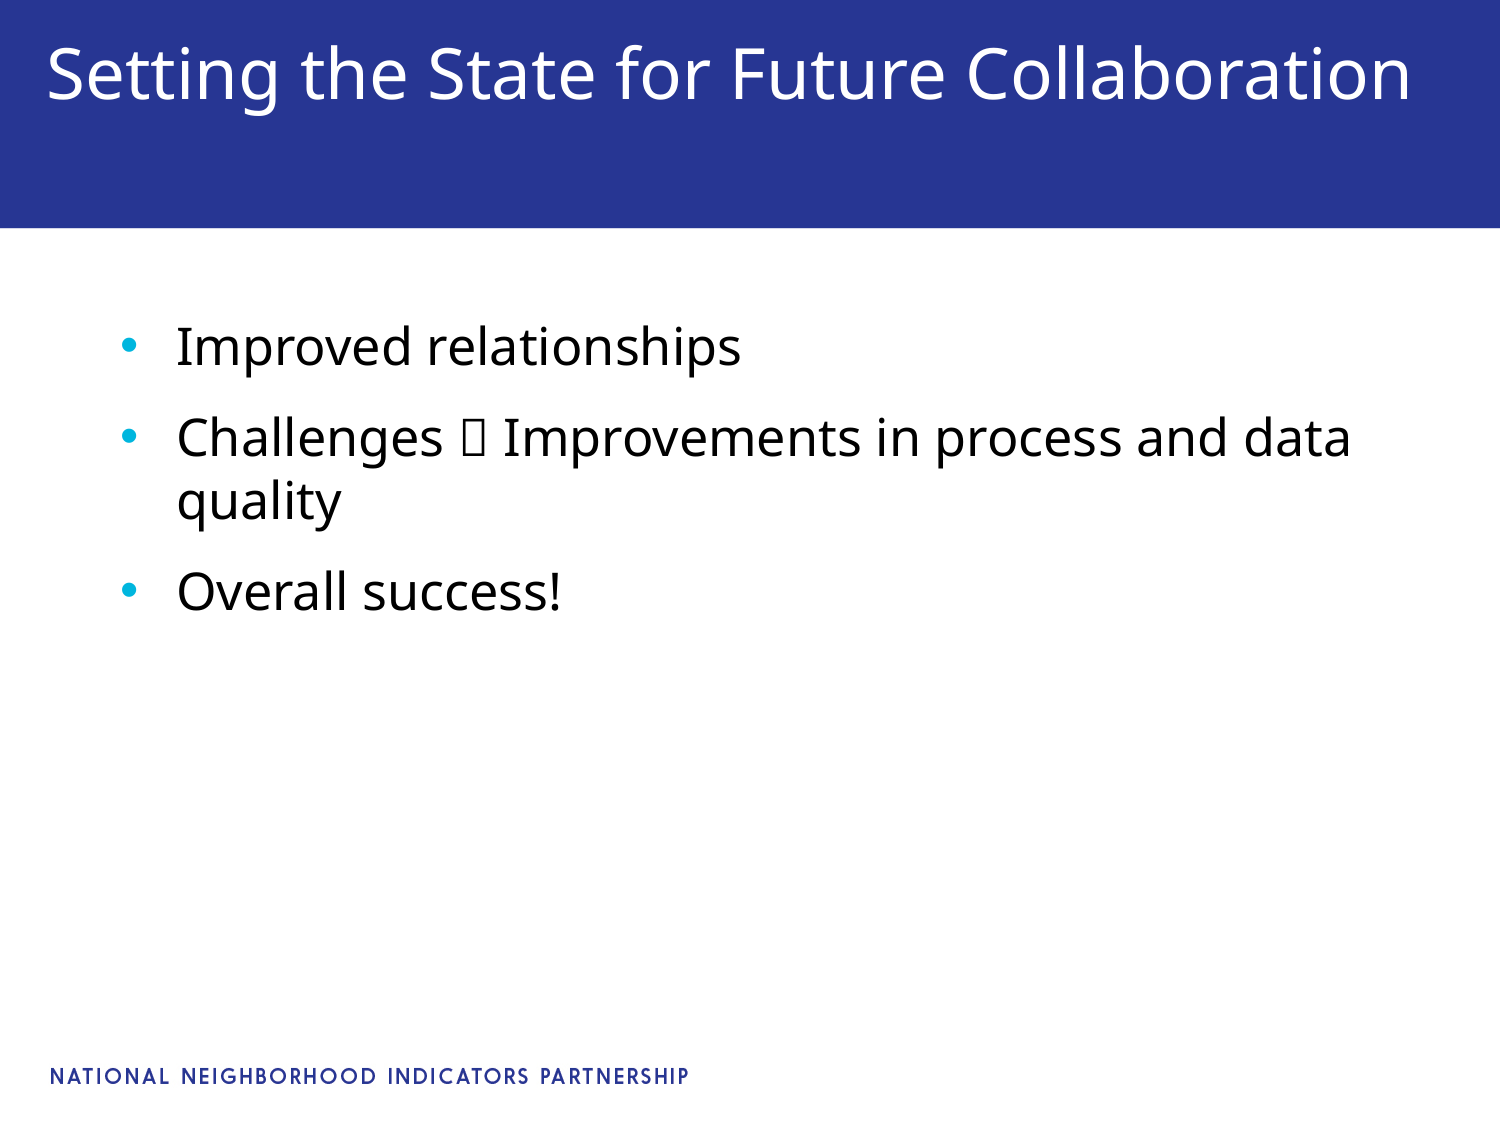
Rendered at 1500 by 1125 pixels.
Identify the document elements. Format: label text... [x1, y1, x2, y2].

list Improved relationships Challenges  Improvements in process and data quality Overall success! [105, 305, 1379, 996]
title Setting the State for Future Collaboration [31, 21, 1471, 198]
picture [0, 0, 1500, 1125]
